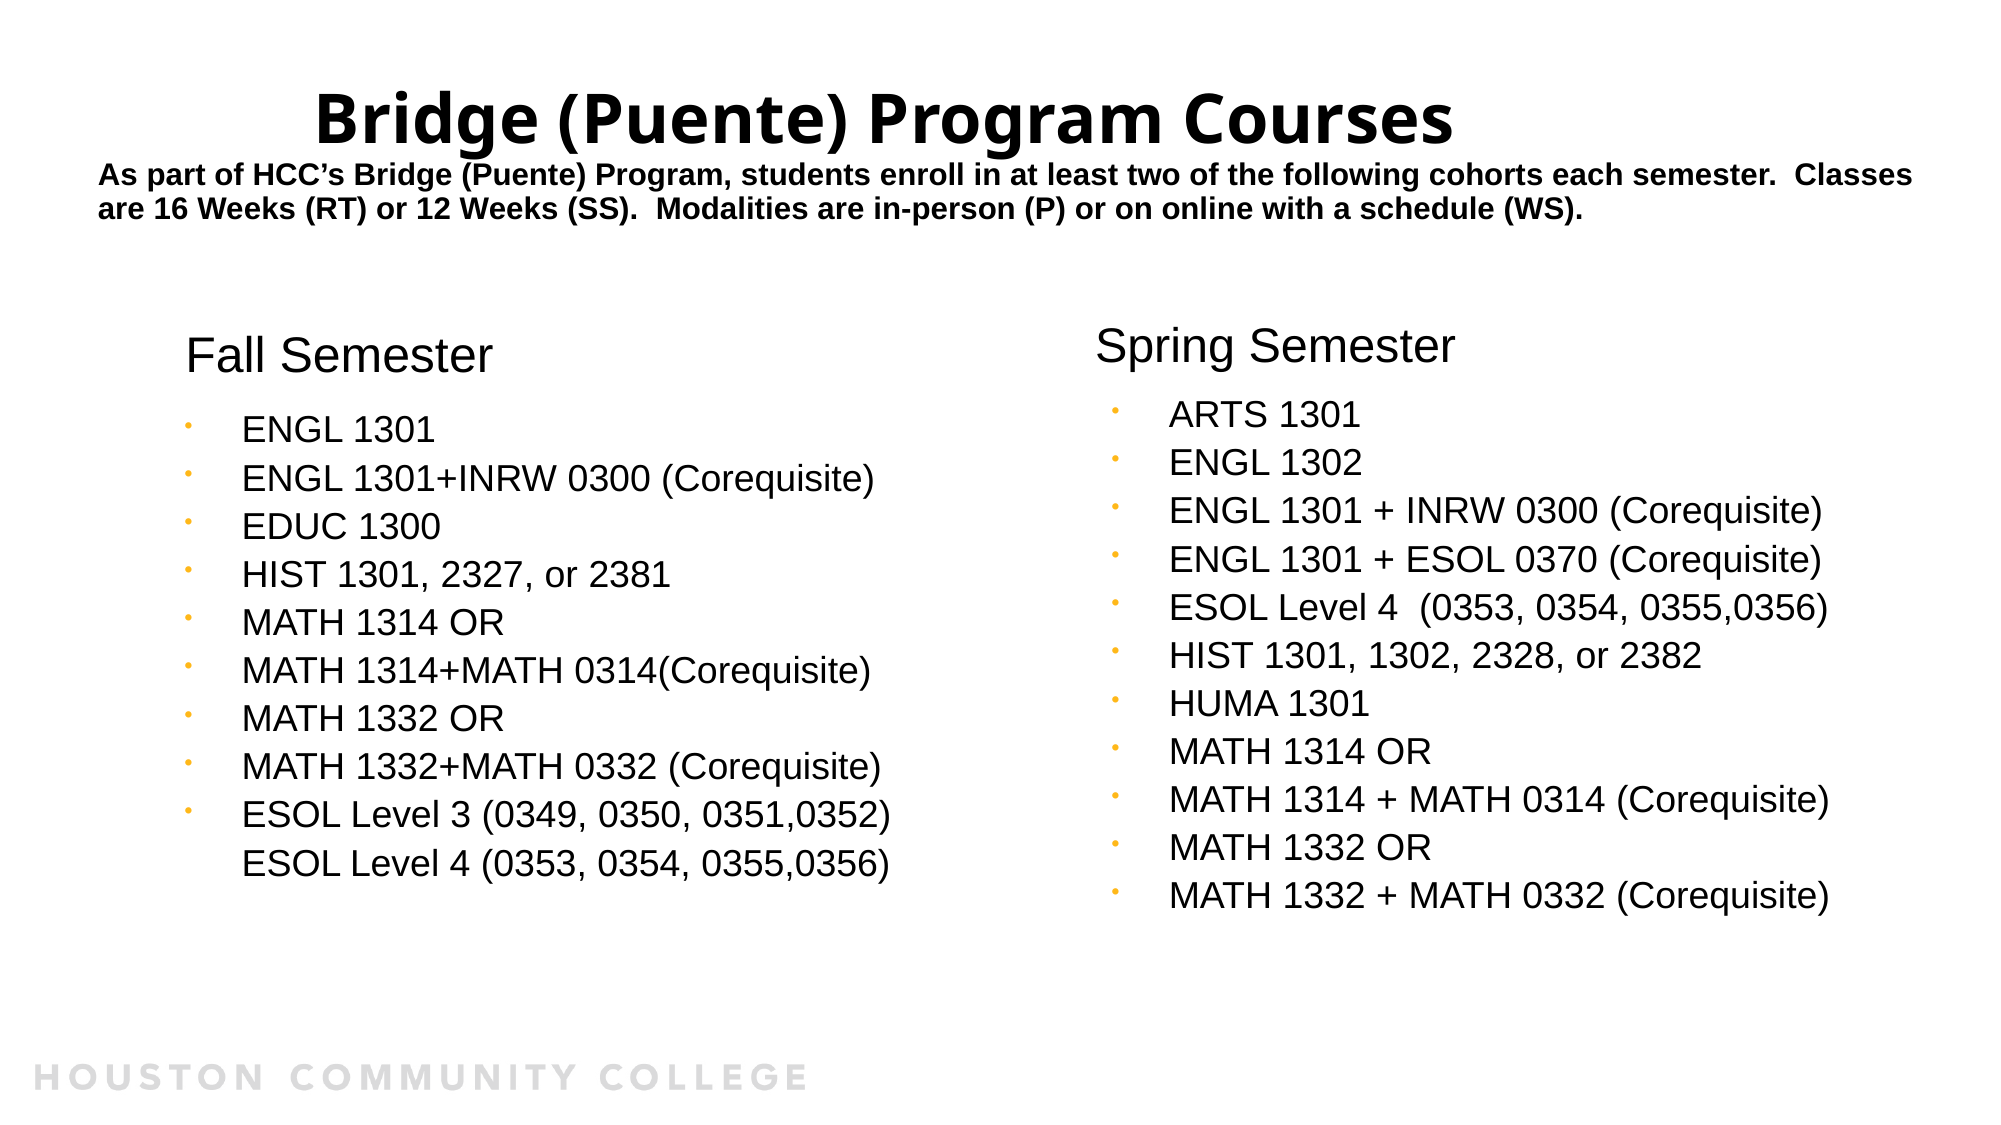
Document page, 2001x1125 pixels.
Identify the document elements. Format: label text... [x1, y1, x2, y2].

title Bridge (Puente) Program Courses As part of HCC’s Bridge (Puente) Program, students enroll in at least two of the following cohorts each semester. Classes are 16 Weeks (RT) or 12 Weeks (SS). Modalities are in-person (P) or on online with a schedule (WS). [82, 76, 1946, 272]
list ENGL 1301 ENGL 1301+INRW 0300 (Corequisite) EDUC 1300 HIST 1301, 2327, or 2381 MATH 1314 OR MATH 1314+MATH 0314(Corequisite) MATH 1332 OR MATH 1332+MATH 0332 (Corequisite) ESOL Level 3 (0349, 0350, 0351,0352) ESOL Level 4 (0353, 0354, 0355,0356) [170, 394, 917, 1021]
list Spring Semester [1079, 272, 1826, 380]
list ARTS 1301 ENGL 1302 ENGL 1301 + INRW 0300 (Corequisite) ENGL 1301 + ESOL 0370 (Corequisite) ESOL Level 4 (0353, 0354, 0355,0356) HIST 1301, 1302, 2328, or 2382 HUMA 1301 MATH 1314 OR MATH 1314 + MATH 0314 (Corequisite) MATH 1332 OR MATH 1332 + MATH 0332 (Corequisite) [1097, 379, 1890, 1006]
list Fall Semester [170, 272, 917, 390]
